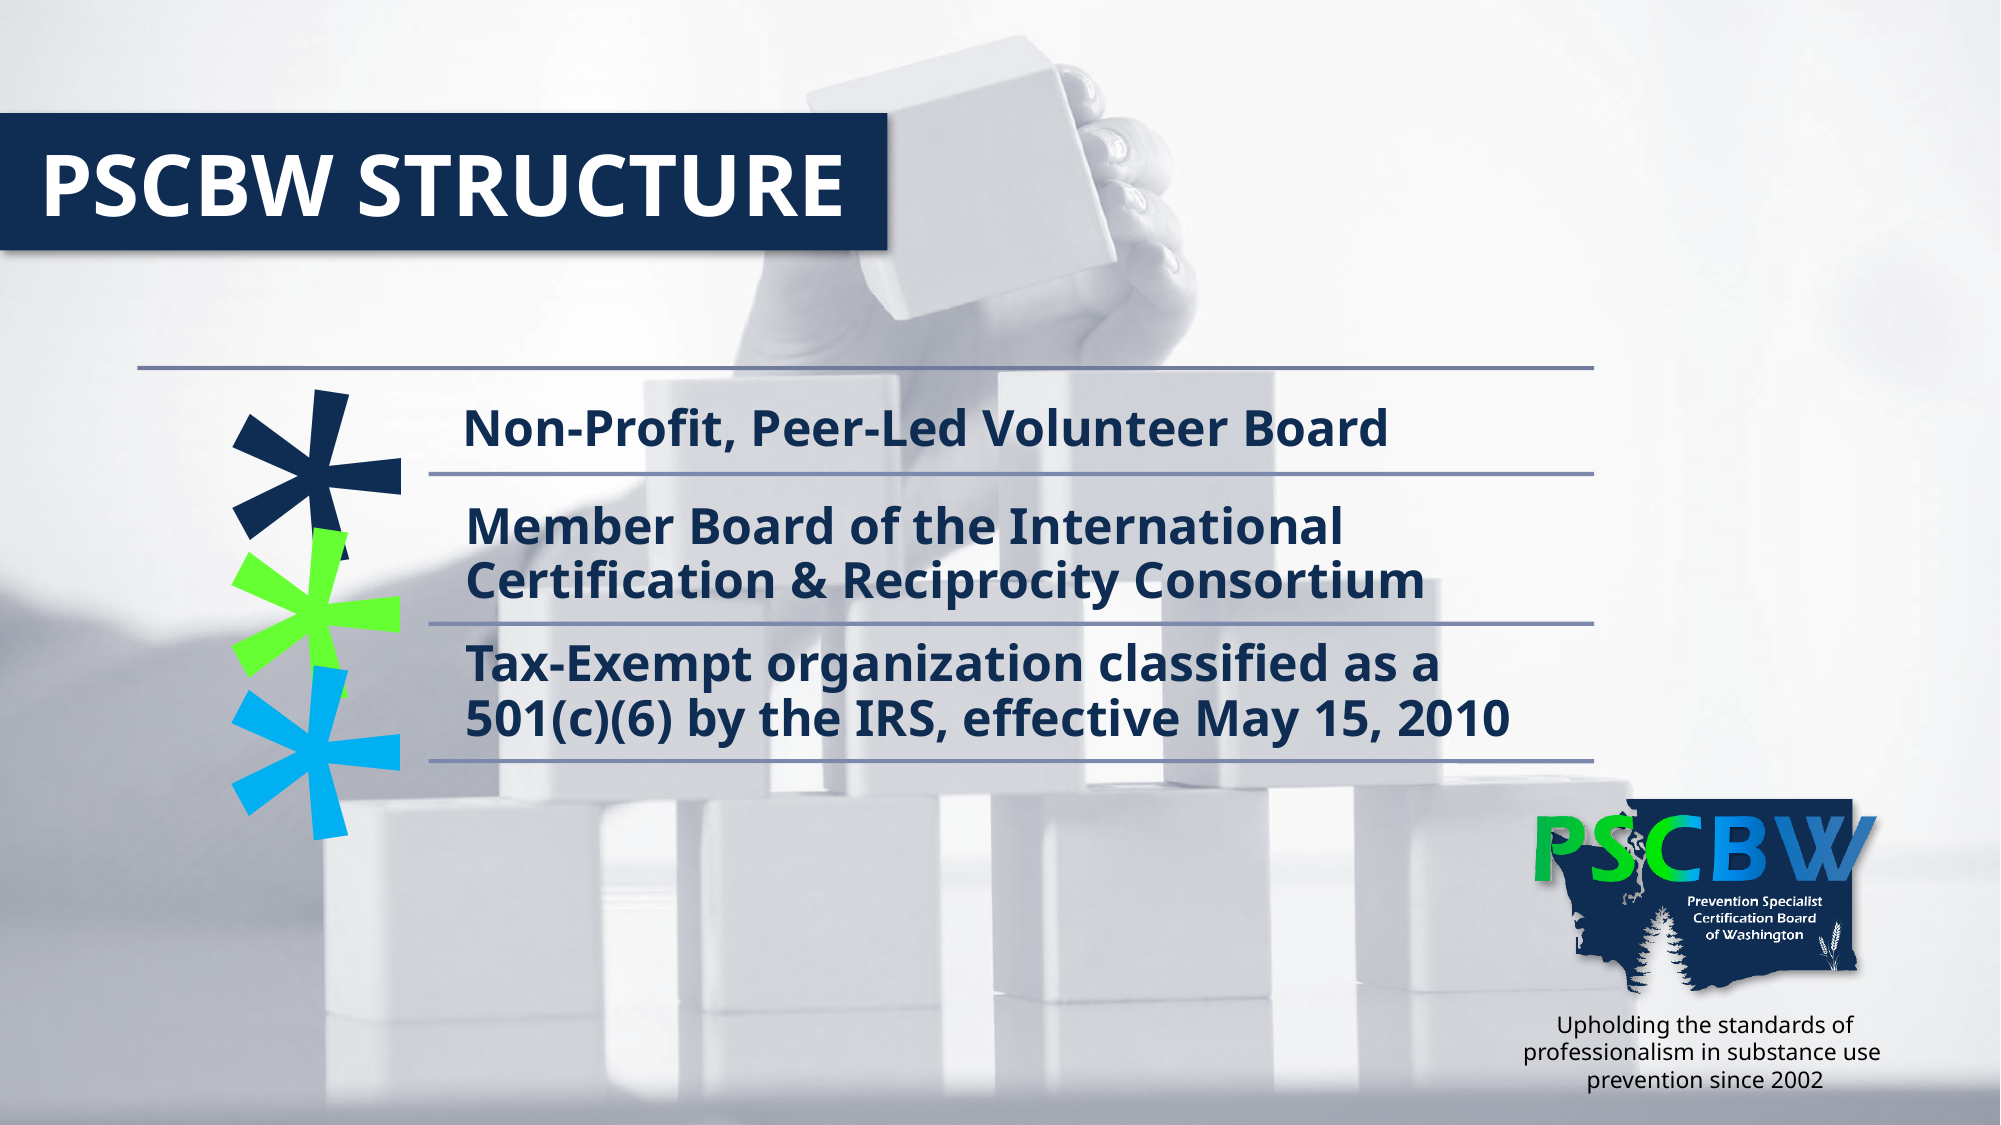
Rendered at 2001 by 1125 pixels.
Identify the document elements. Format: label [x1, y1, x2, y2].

text_box [29, 354, 1501, 1023]
picture [0, 0, 2001, 1125]
text_box [1474, 799, 1936, 1102]
